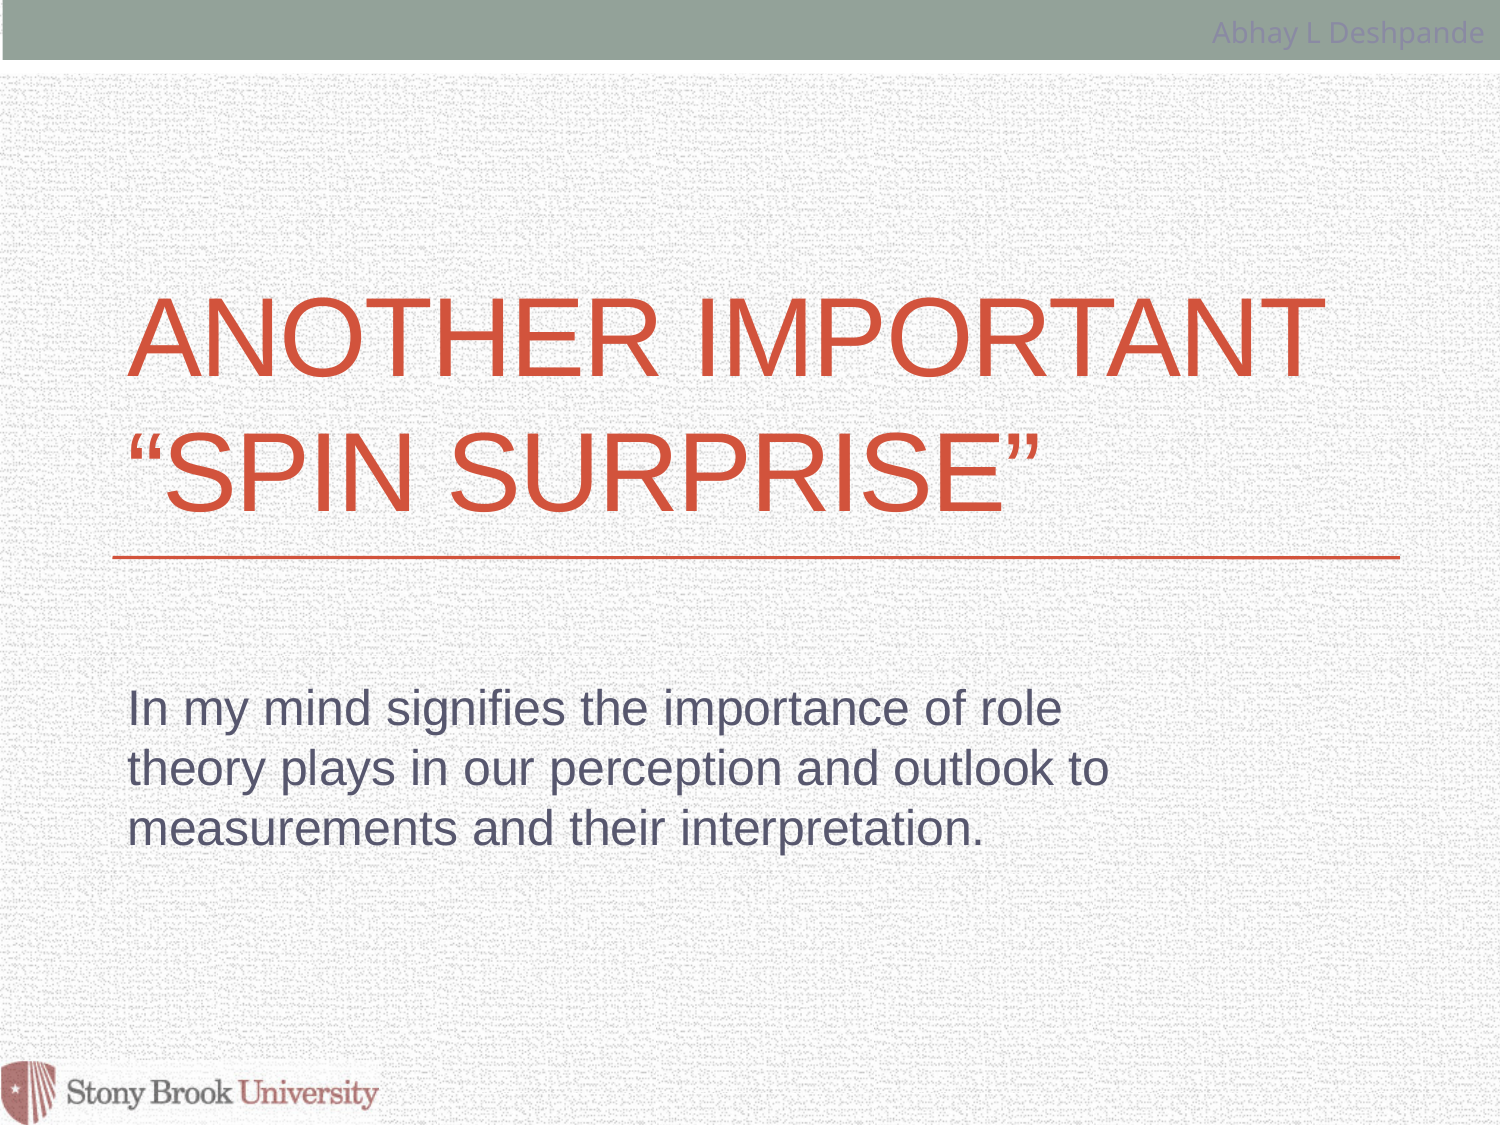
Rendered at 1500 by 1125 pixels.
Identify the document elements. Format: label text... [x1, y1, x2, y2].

subtitle In my mind signifies the importance of role theory plays in our perception and outlook to measurements and their interpretation. [112, 575, 1163, 863]
title Another important “spin surprise” [112, 224, 1400, 542]
